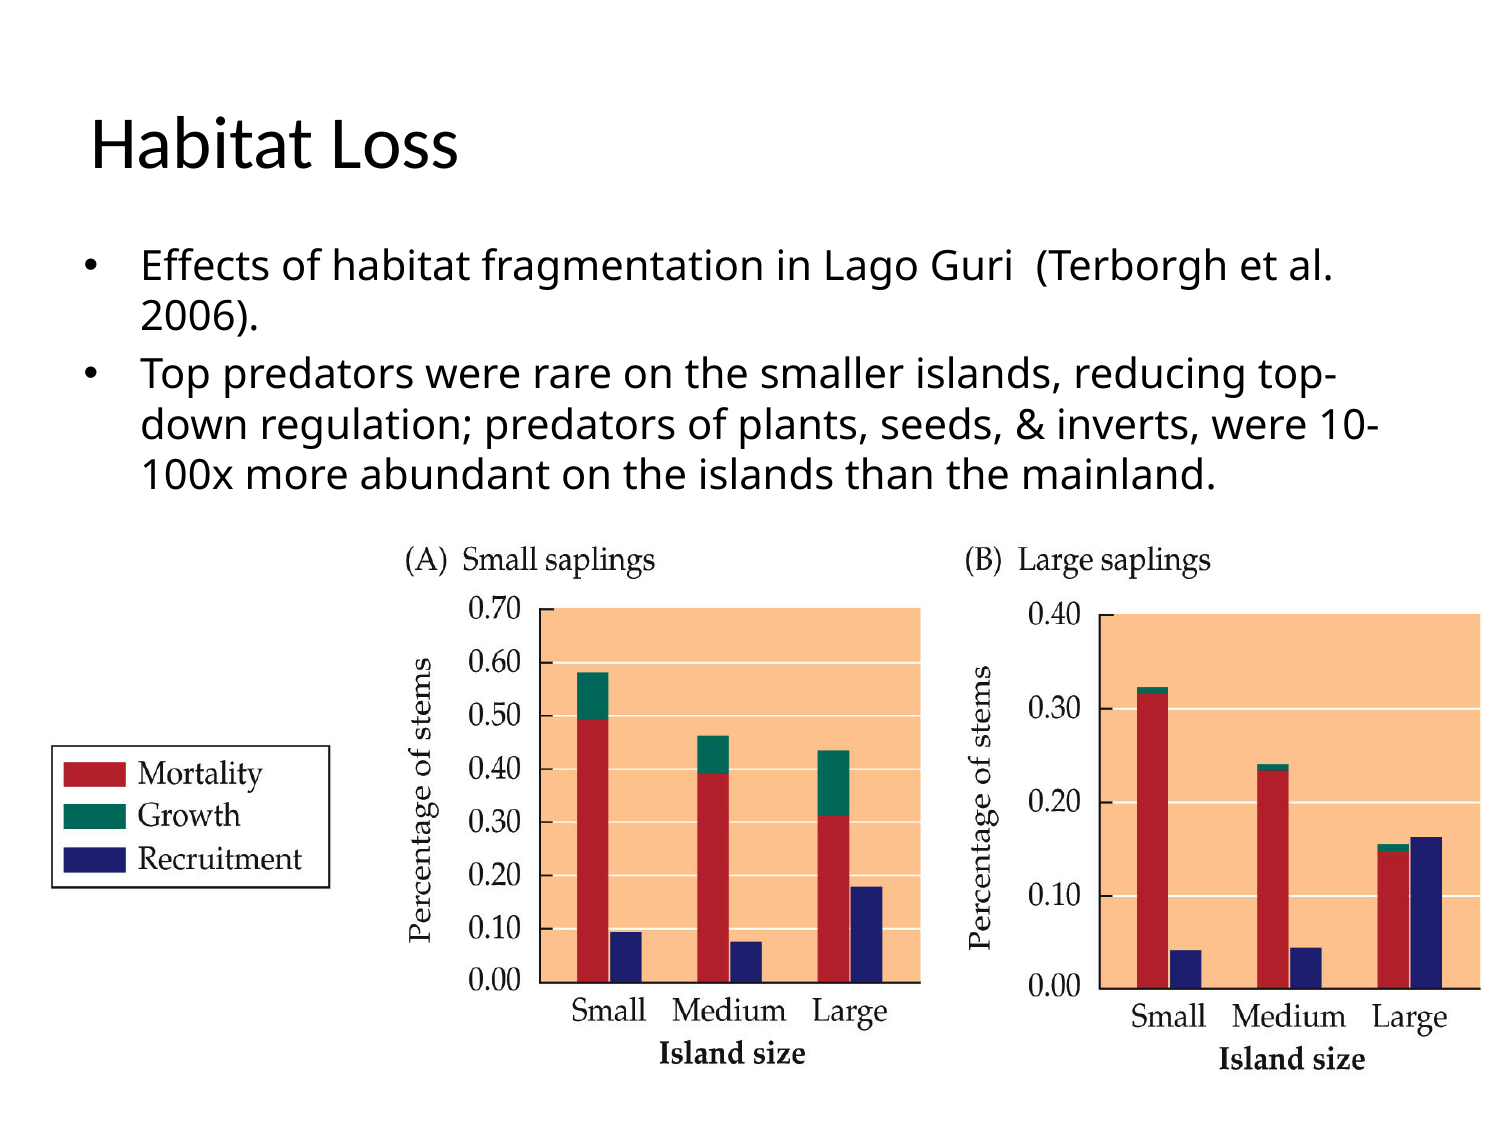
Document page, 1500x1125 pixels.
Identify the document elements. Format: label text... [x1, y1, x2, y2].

picture [396, 536, 1494, 1099]
list Effects of habitat fragmentation in Lago Guri (Terborgh et al. 2006). Top predators were rare on the smaller islands, reducing top-down regulation; predators of plants, seeds, & inverts, were 10-100x more abundant on the islands than the mainland. [68, 231, 1419, 974]
title Habitat Loss [75, 45, 1425, 233]
picture [15, 723, 385, 906]
